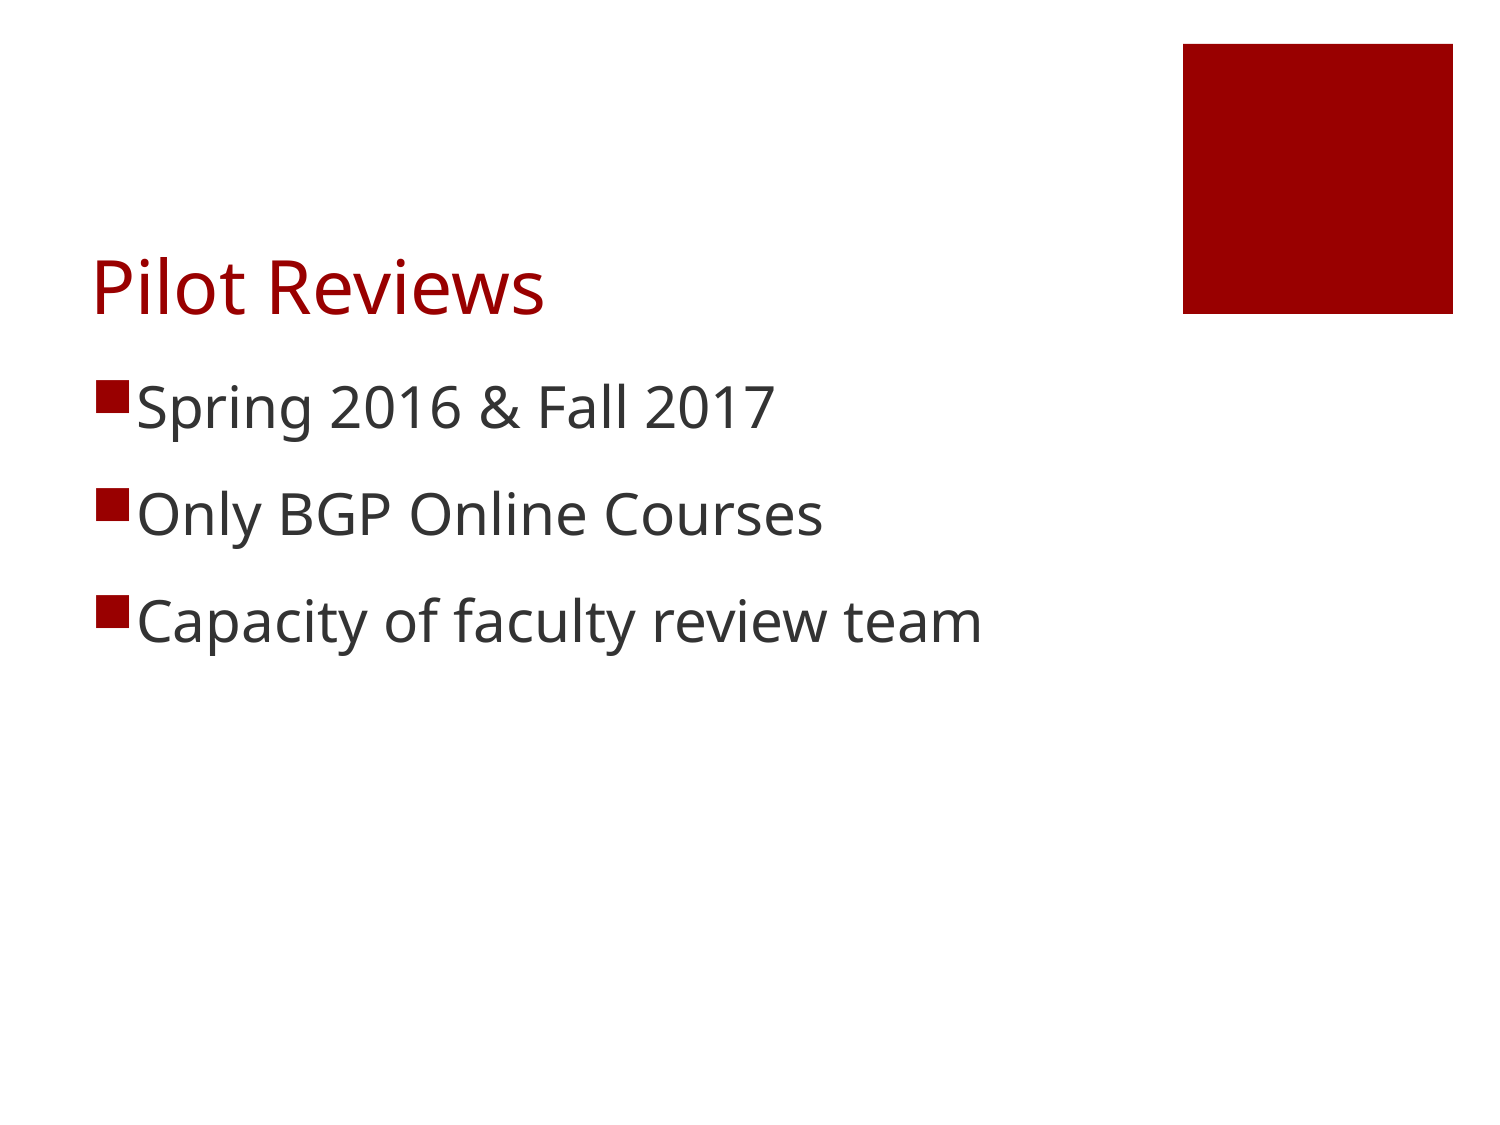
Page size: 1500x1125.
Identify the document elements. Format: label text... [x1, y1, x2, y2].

list Spring 2016 & Fall 2017 Only BGP Online Courses Capacity of faculty review team [75, 362, 1143, 1005]
title Pilot Reviews [75, 149, 1143, 338]
